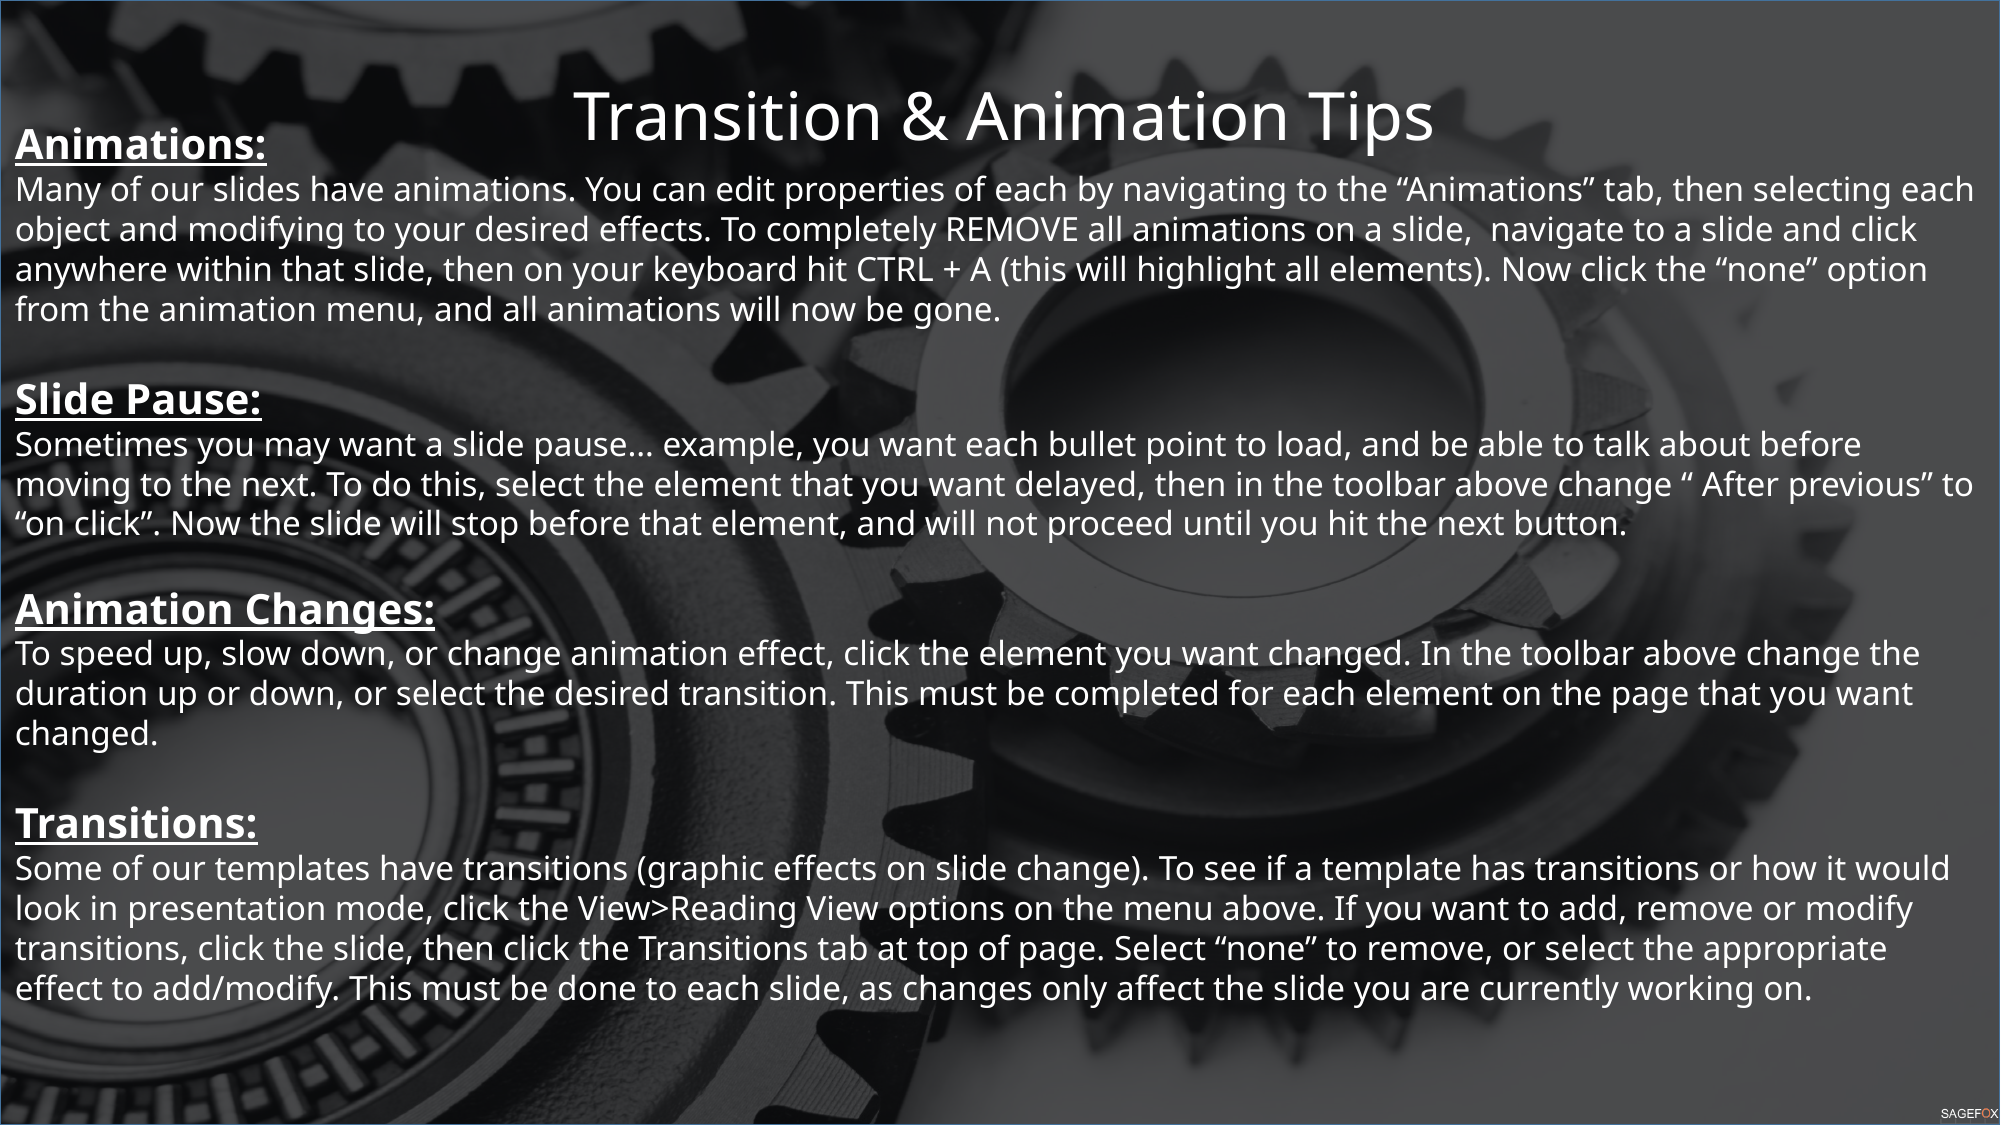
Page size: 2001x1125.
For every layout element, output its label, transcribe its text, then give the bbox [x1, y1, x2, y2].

title Transition & Animation Tips [477, 59, 1532, 177]
text_box Animations: Many of our slides have animations. You can edit properties of each by navigating to the “Animations” tab, then selecting each object and modifying to your desired effects. To completely REMOVE all animations on a slide, navigate to a slide and click anywhere within that slide, then on your keyboard hit CTRL + A (this will highlight all elements). Now click the “none” option from the animation menu, and all animations will now be gone. Slide Pause: Sometimes you may want a slide pause… example, you want each bullet point to load, and be able to talk about before moving to the next. To do this, select the element that you want delayed, then in the toolbar above change “ After previous” to “on click”. Now the slide will stop before that element, and will not proceed until you hit the next button. Animation Changes: To speed up, slow down, or change animation effect, click the element you want changed. In the toolbar above change the duration up or down, or select the desired transition. This must be completed for each element on the page that you want changed. Transitions: Some of our templates have transitions (graphic effects on slide change). To see if a template has transitions or how it would look in presentation mode, click the View>Reading View options on the menu above. If you want to add, remove or modify transitions, click the slide, then click the Transitions tab at top of page. Select “none” to remove, or select the appropriate effect to add/modify. This must be done to each slide, as changes only affect the slide you are currently working on. [0, 0, 2000, 1125]
